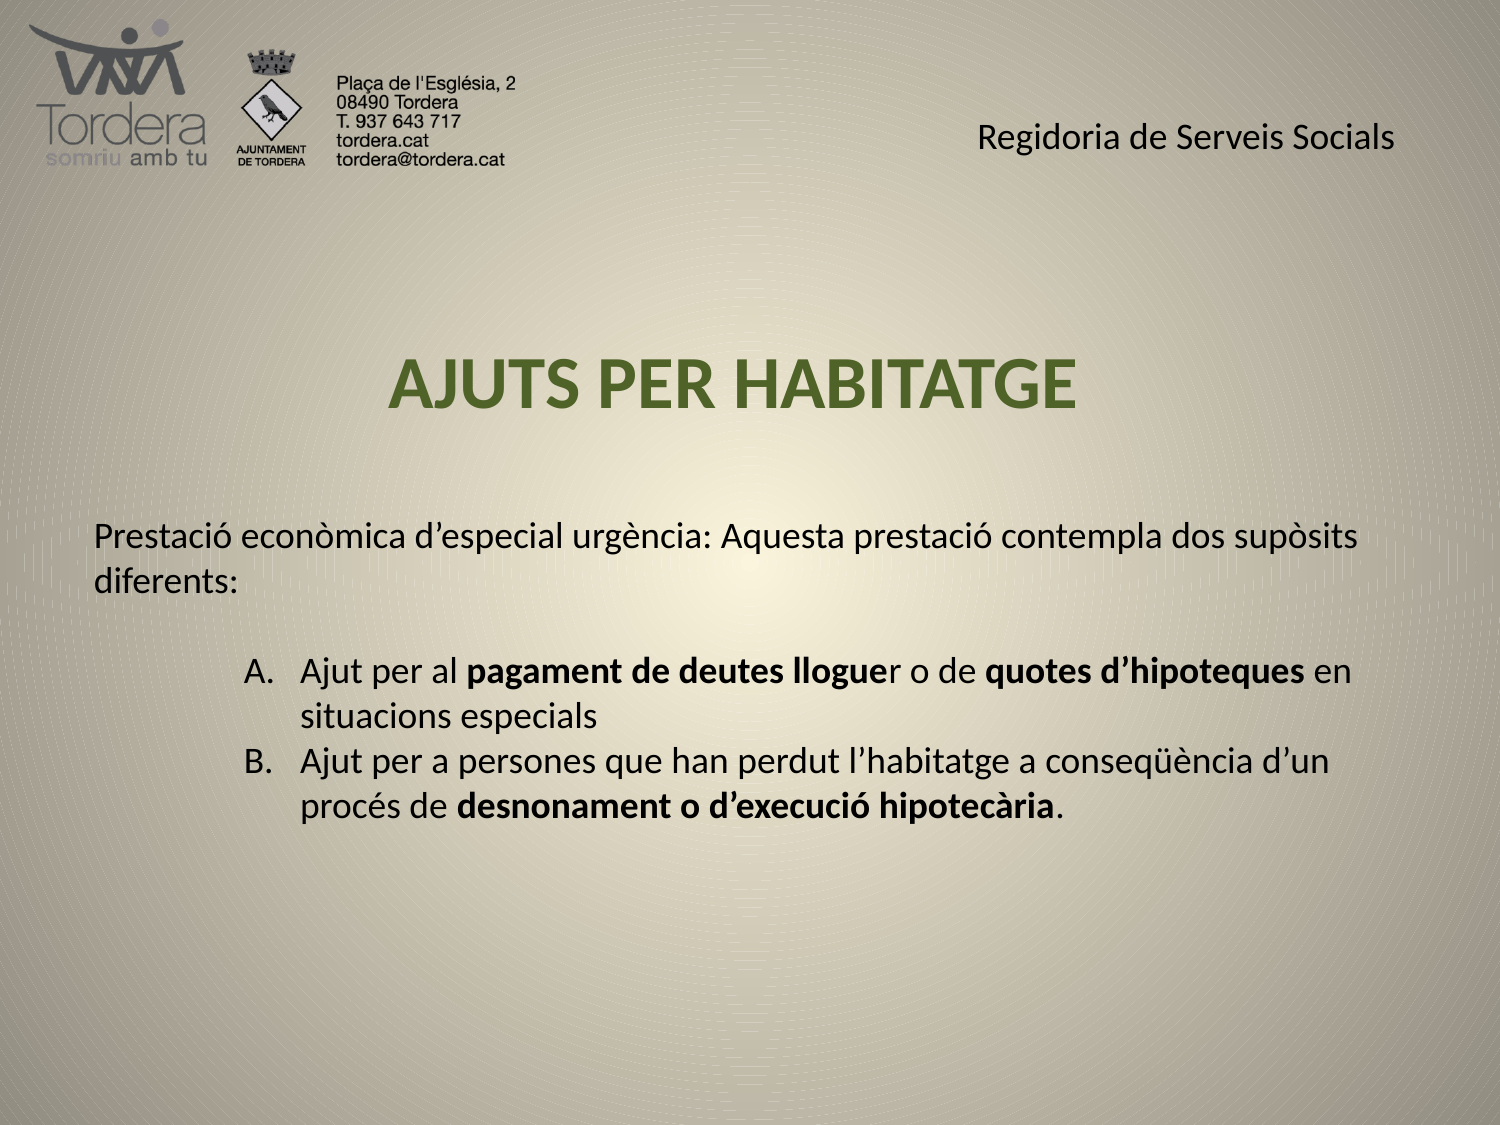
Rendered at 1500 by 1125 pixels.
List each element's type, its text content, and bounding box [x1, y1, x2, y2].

picture [29, 18, 516, 166]
text_box Prestació econòmica d’especial urgència: Aquesta prestació contempla dos supòsits diferents: Ajut per al pagament de deutes lloguer o de quotes d’hipoteques en situacions especials Ajut per a persones que han perdut l’habitatge a conseqüència d’un procés de desnonament o d’execució hipotecària. [79, 503, 1450, 834]
text_box Regidoria de Serveis Socials [962, 104, 1483, 165]
text_box AJUTS PER HABITATGE [27, 289, 1440, 469]
